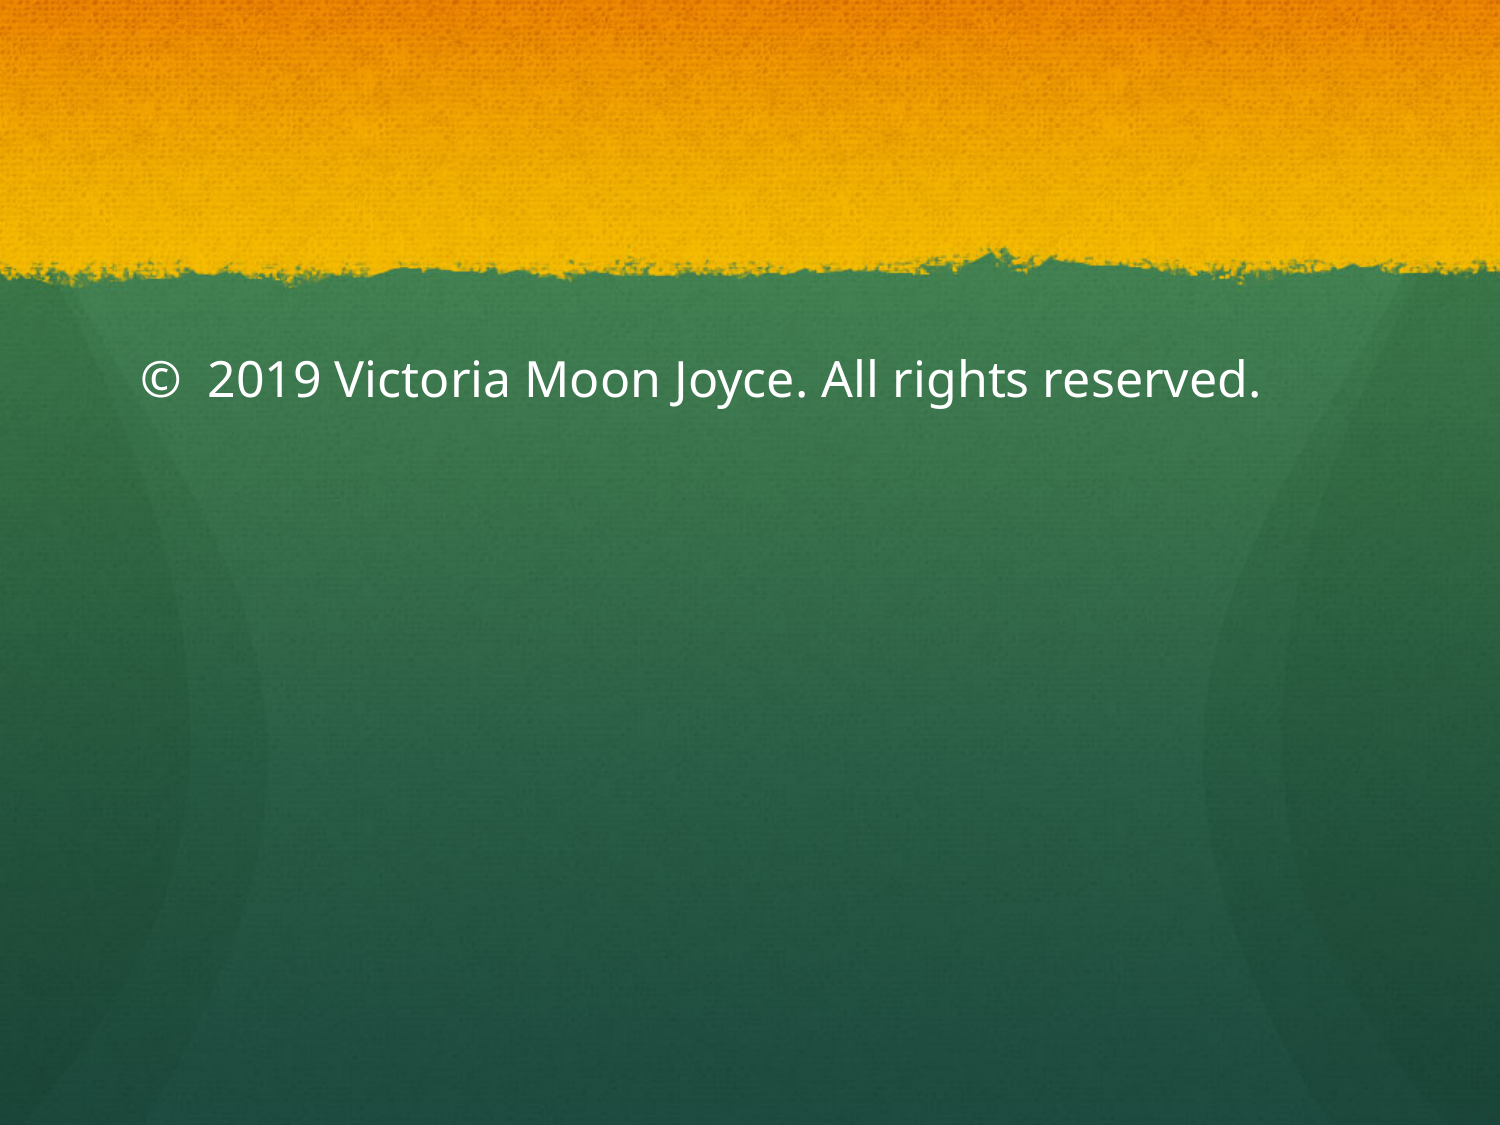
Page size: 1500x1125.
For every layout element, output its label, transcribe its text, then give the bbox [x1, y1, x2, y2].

picture [0, 0, 1500, 1125]
list © 2019 Victoria Moon Joyce. All rights reserved. [125, 339, 1375, 1026]
